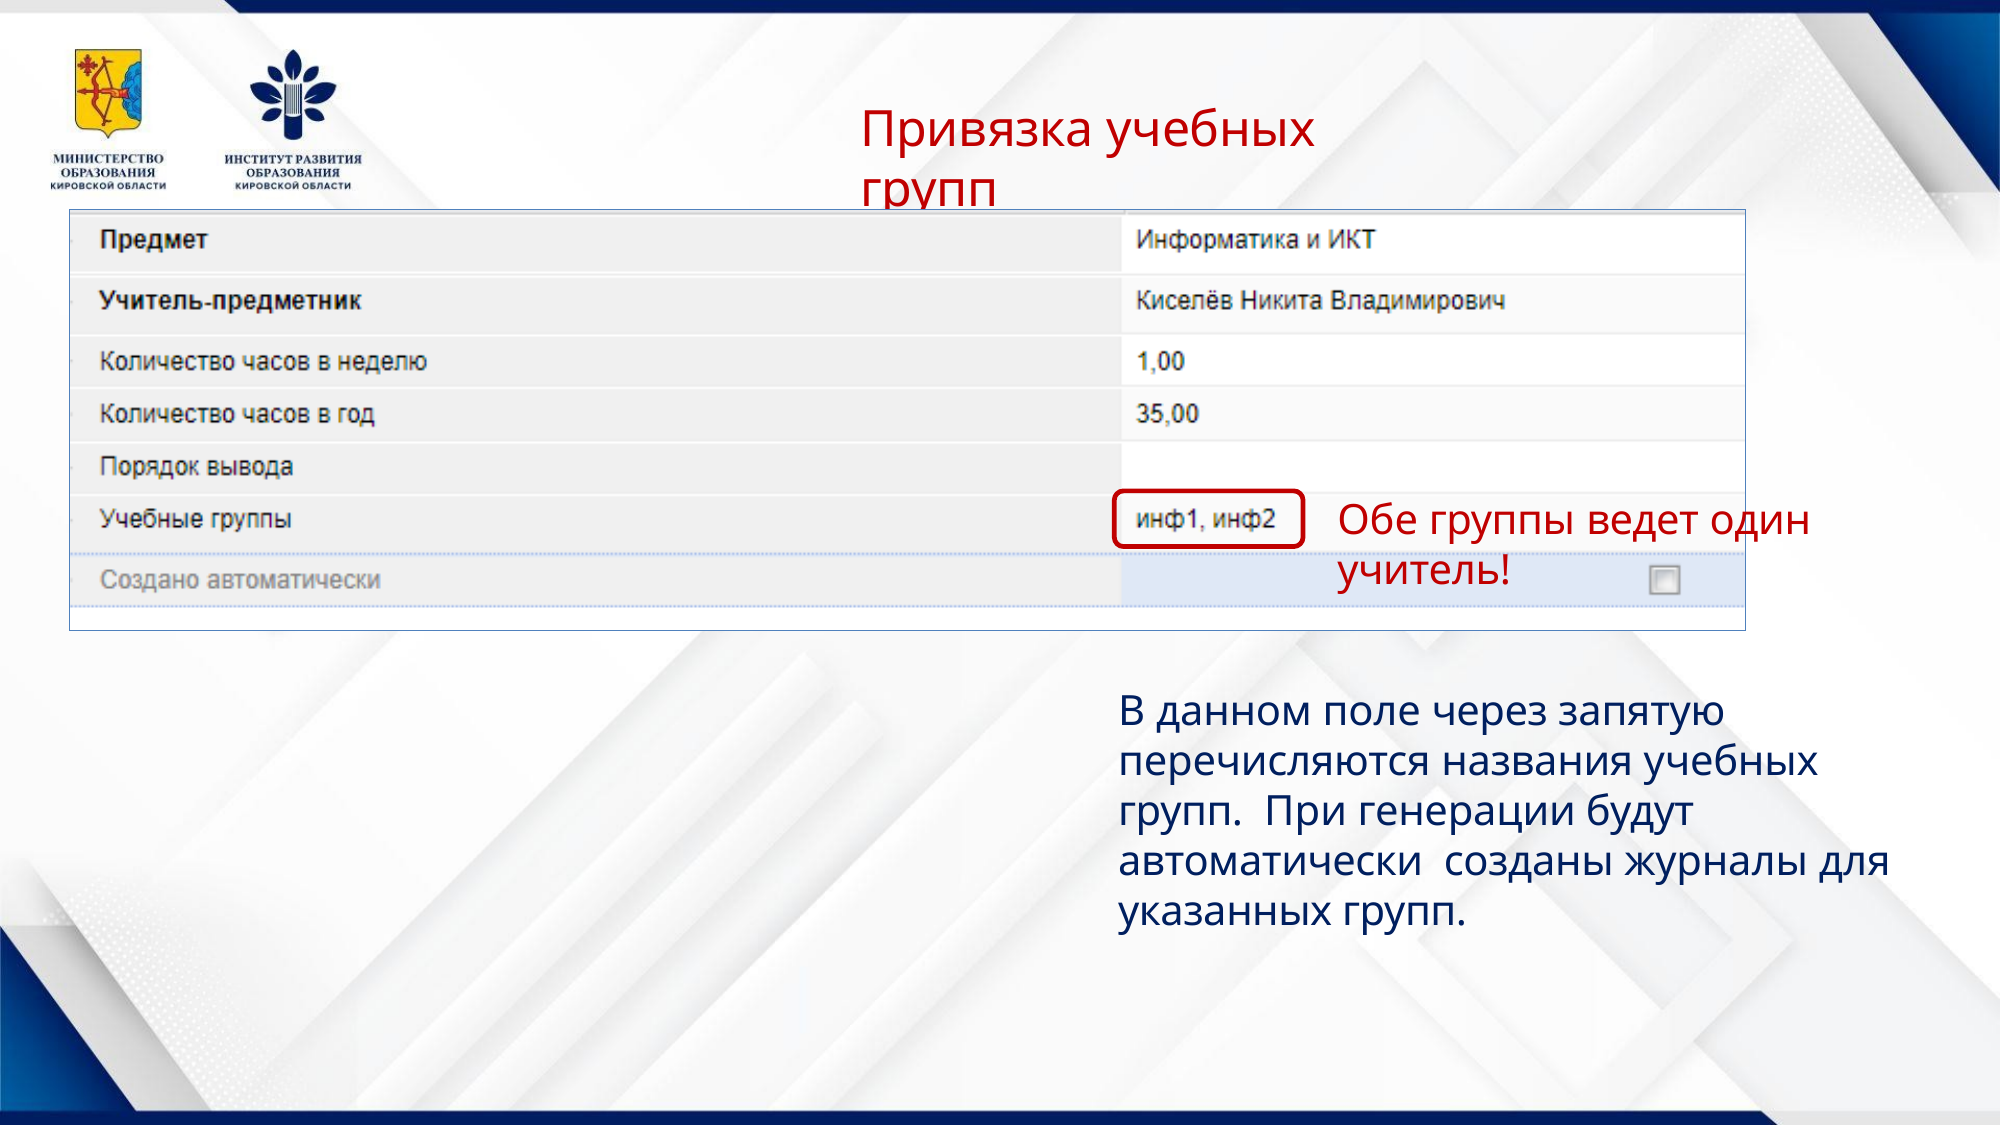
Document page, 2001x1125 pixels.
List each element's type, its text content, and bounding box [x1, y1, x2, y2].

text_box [68, 209, 1746, 631]
picture [0, 0, 2000, 1125]
list Обе группы ведет один учитель! В данном поле через запятую перечисляются названия учебных групп. При генерации будут автоматически созданы журналы для указанных групп. [69, 490, 1964, 1125]
title Привязка учебных групп [857, 94, 1366, 207]
